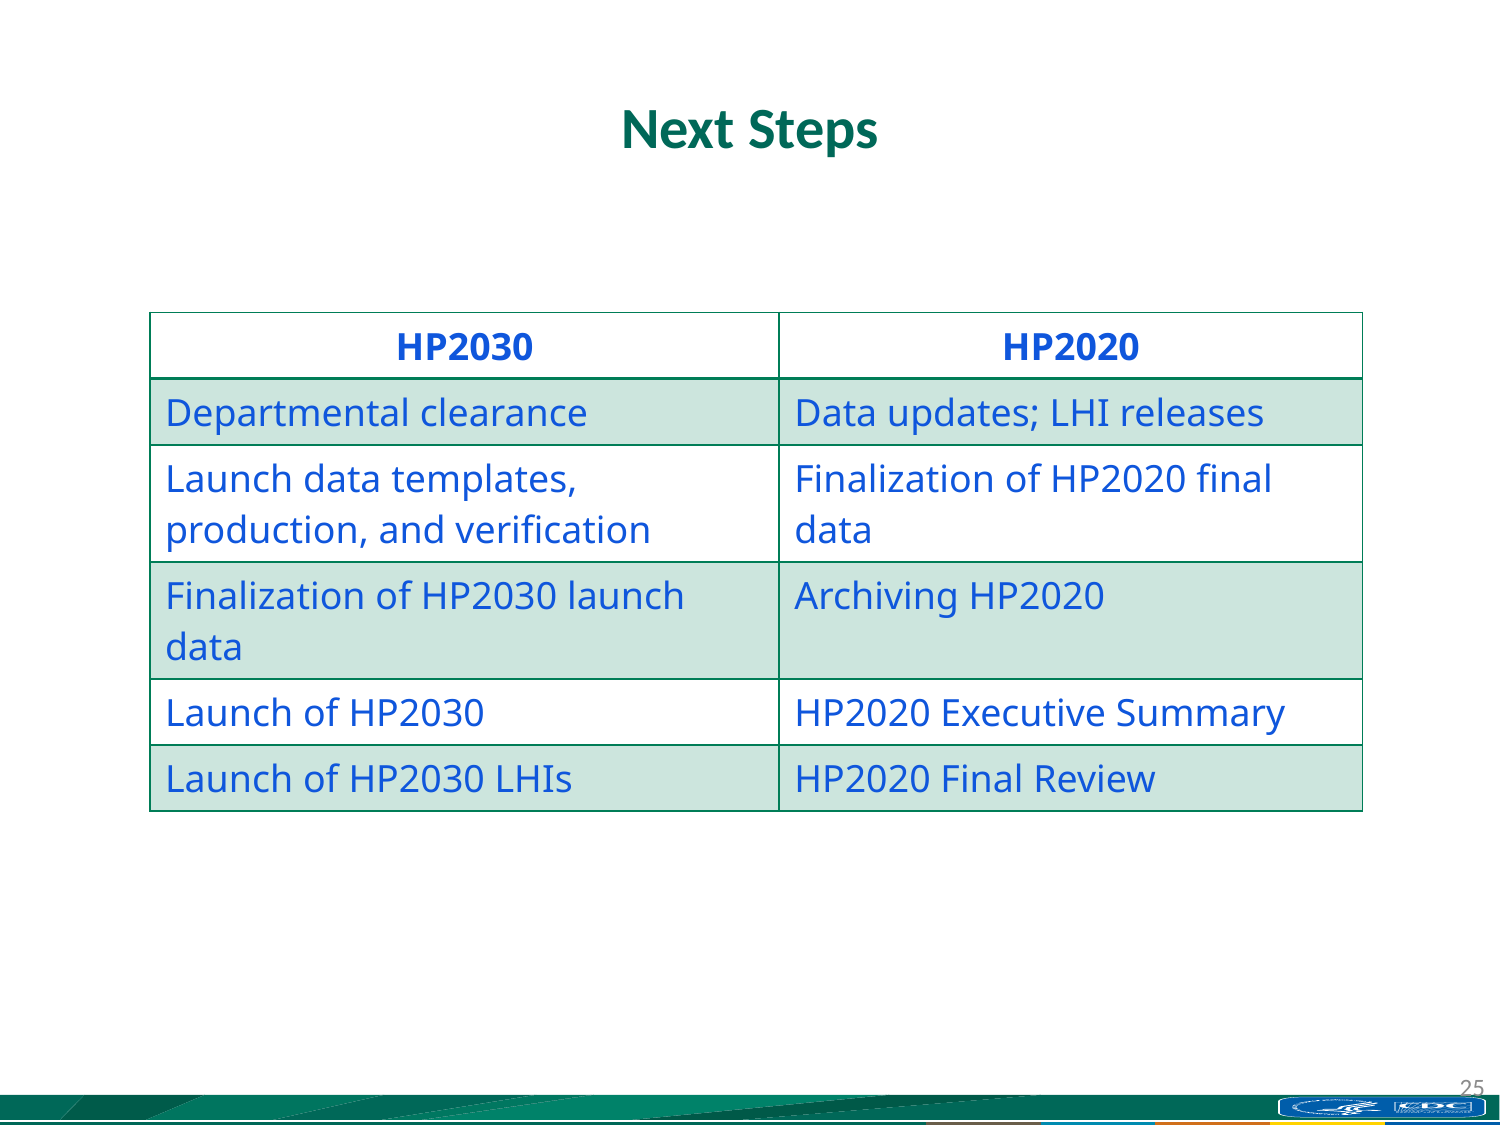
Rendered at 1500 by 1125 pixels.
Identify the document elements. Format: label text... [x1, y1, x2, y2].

table_cell HP2020 Final Review [780, 746, 1362, 810]
table_cell Launch of HP2030 [151, 680, 778, 744]
table_cell Departmental clearance [151, 380, 778, 444]
table_header HP2030 [151, 313, 778, 377]
table_cell HP2020 Executive Summary [780, 680, 1362, 744]
table_cell Archiving HP2020 [780, 563, 1362, 678]
table_cell Data updates; LHI releases [780, 380, 1362, 444]
table_cell Finalization of HP2030 launch data [151, 563, 778, 678]
title Next Steps [75, 45, 1425, 213]
text_box 25 [1424, 1064, 1500, 1125]
table_cell Finalization of HP2020 final data [780, 446, 1362, 561]
table_header HP2020 [780, 313, 1362, 377]
table_cell Launch data templates, production, and verification [151, 446, 778, 561]
table_cell Launch of HP2030 LHIs [151, 746, 778, 810]
